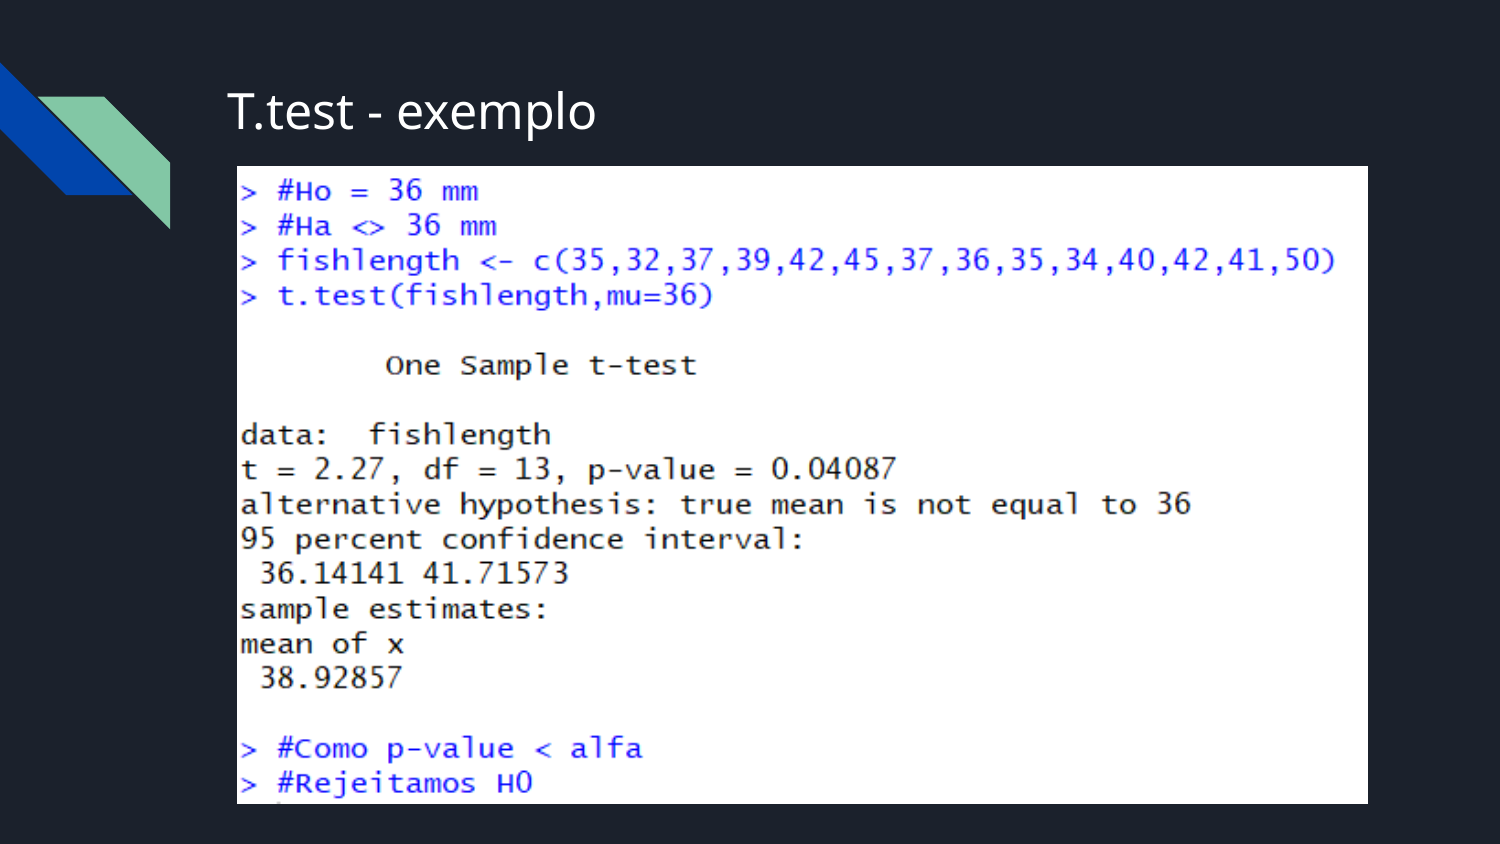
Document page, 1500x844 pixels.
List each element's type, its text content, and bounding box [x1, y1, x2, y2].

picture [237, 166, 1368, 804]
title T.test - exemplo [212, 64, 1368, 215]
